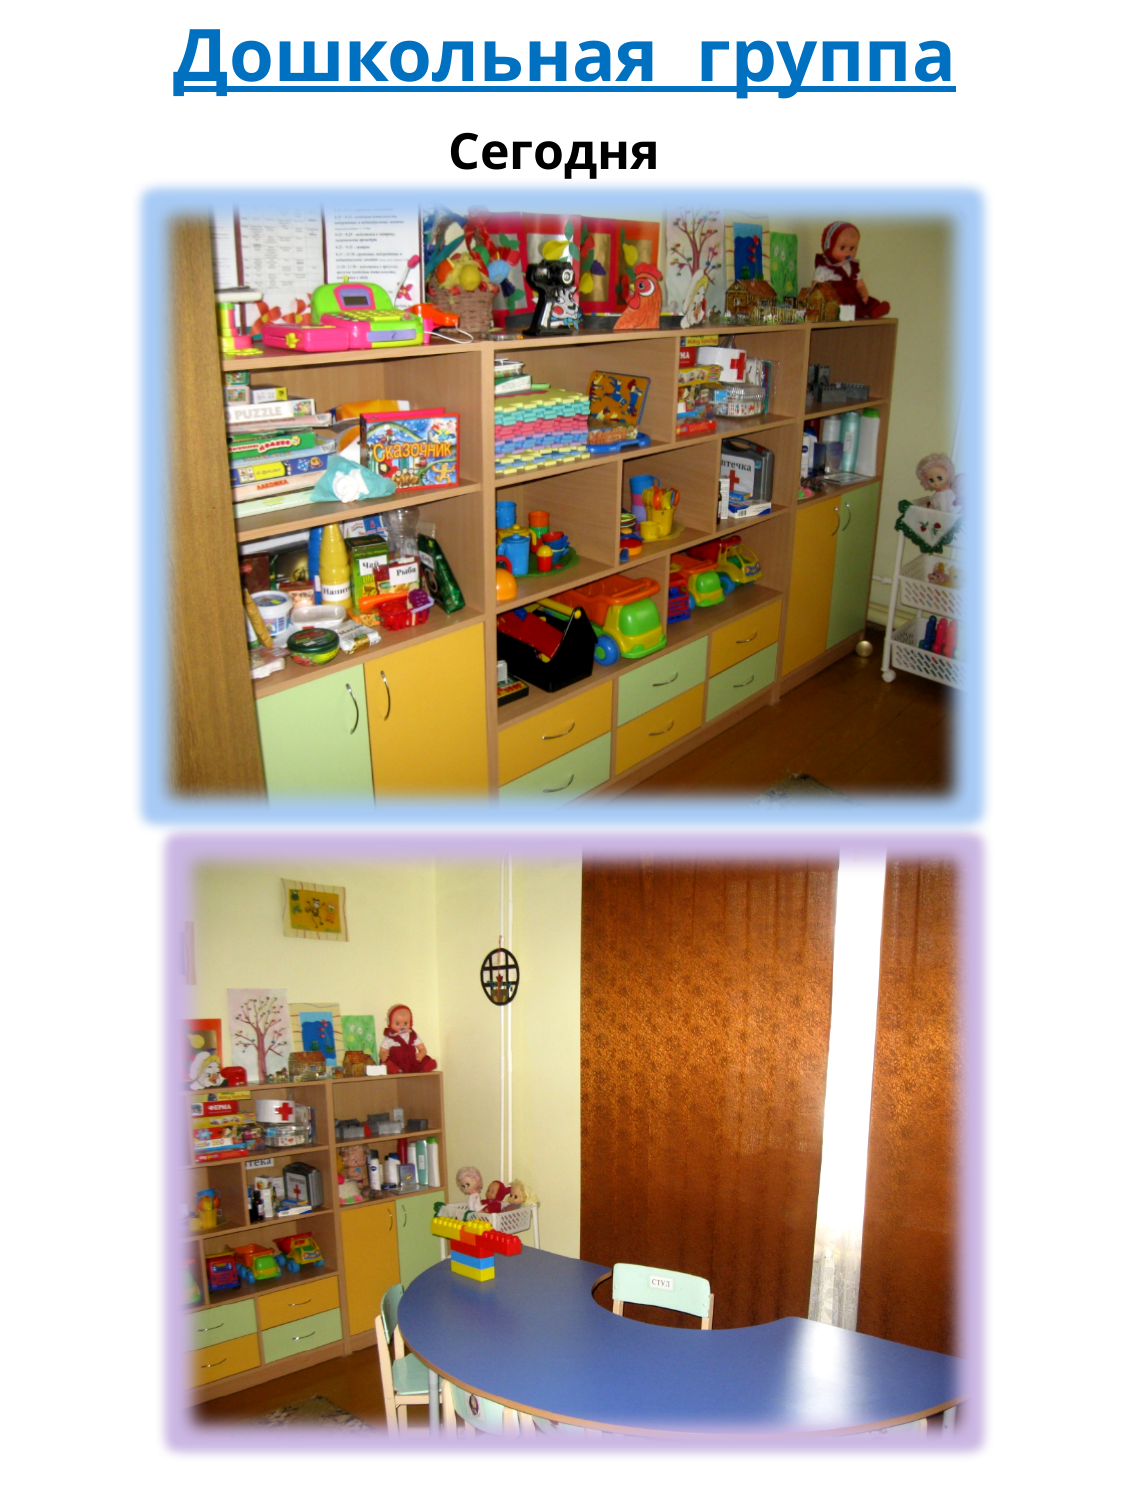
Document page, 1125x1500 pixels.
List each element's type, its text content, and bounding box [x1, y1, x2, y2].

title Дошкольная группа [58, 0, 1072, 104]
picture [175, 843, 974, 1443]
picture [152, 198, 973, 815]
list Сегодня [433, 46, 931, 181]
